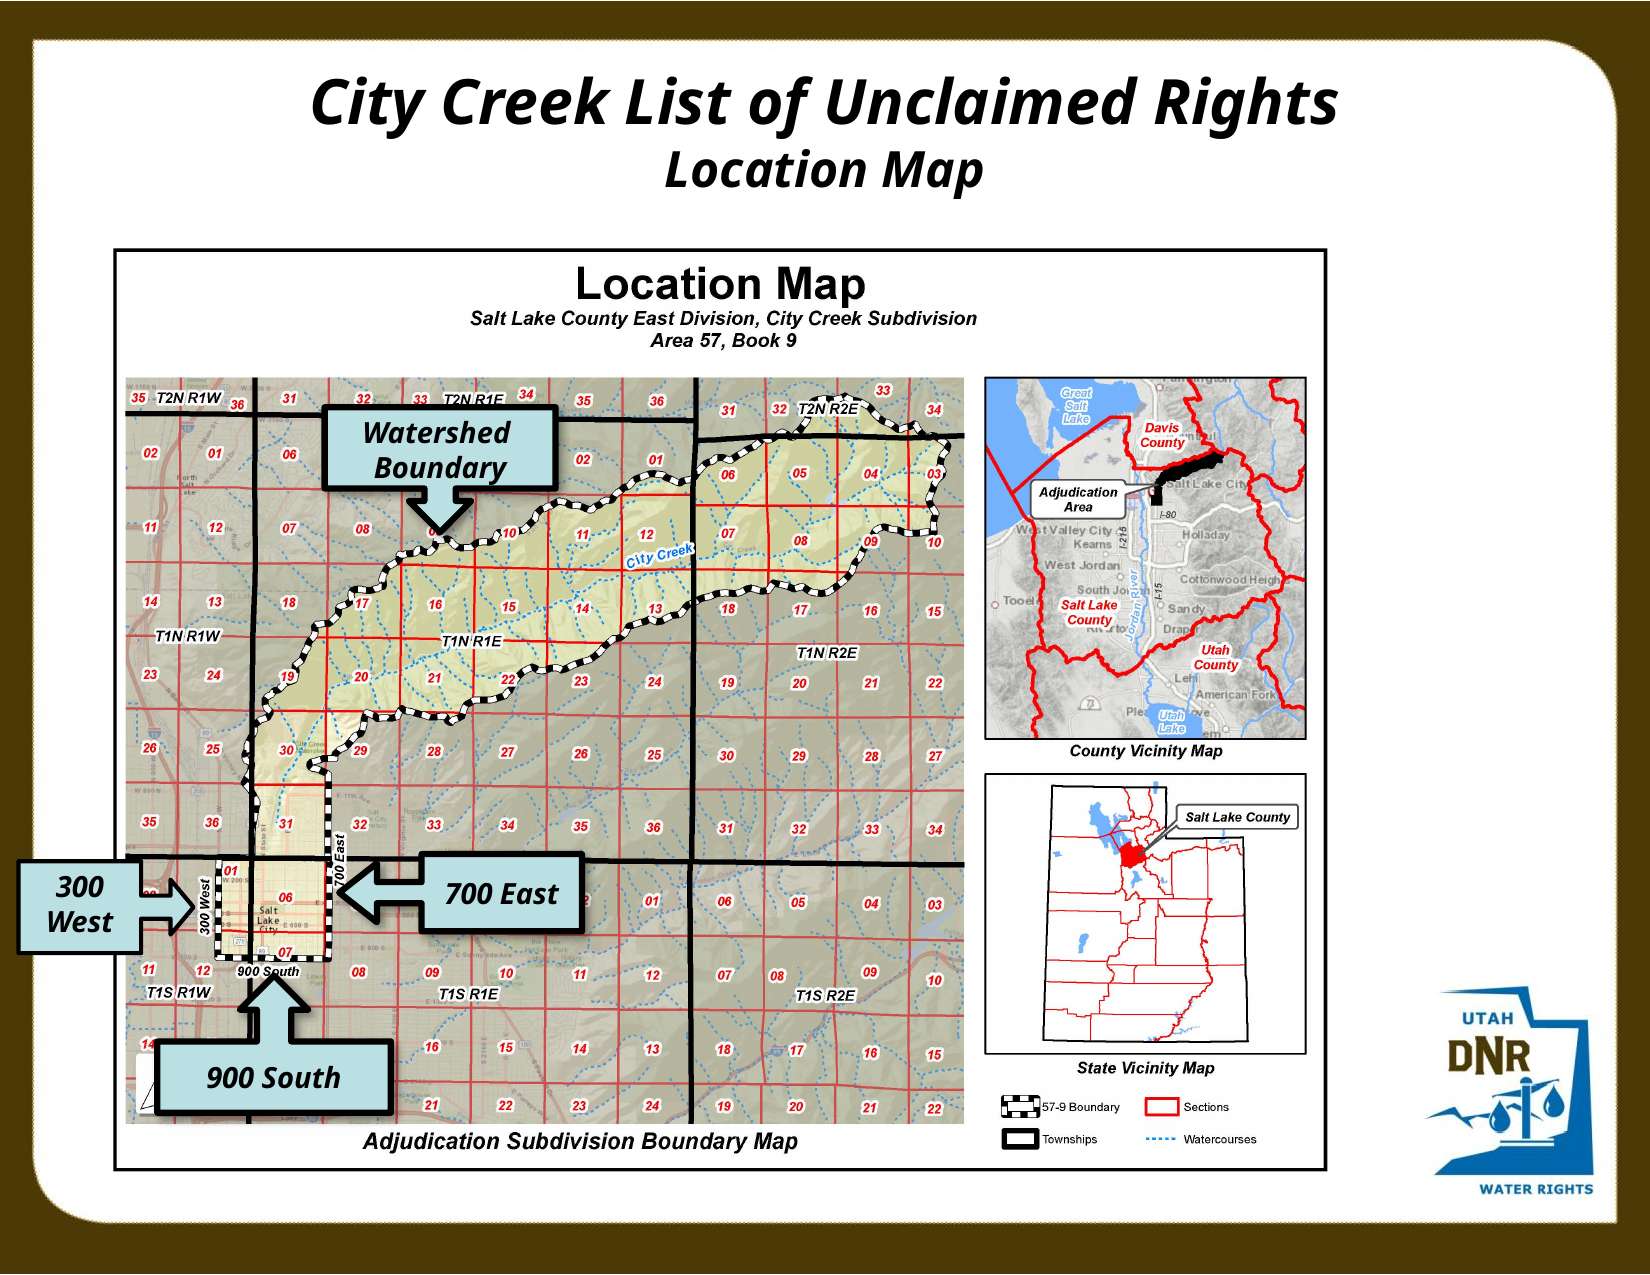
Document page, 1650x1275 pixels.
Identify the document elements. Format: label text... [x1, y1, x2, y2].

text_box City Creek List of Unclaimed Rights Location Map [45, 76, 1605, 183]
text_box 300 West [18, 861, 77, 954]
picture [0, 1, 1650, 1274]
